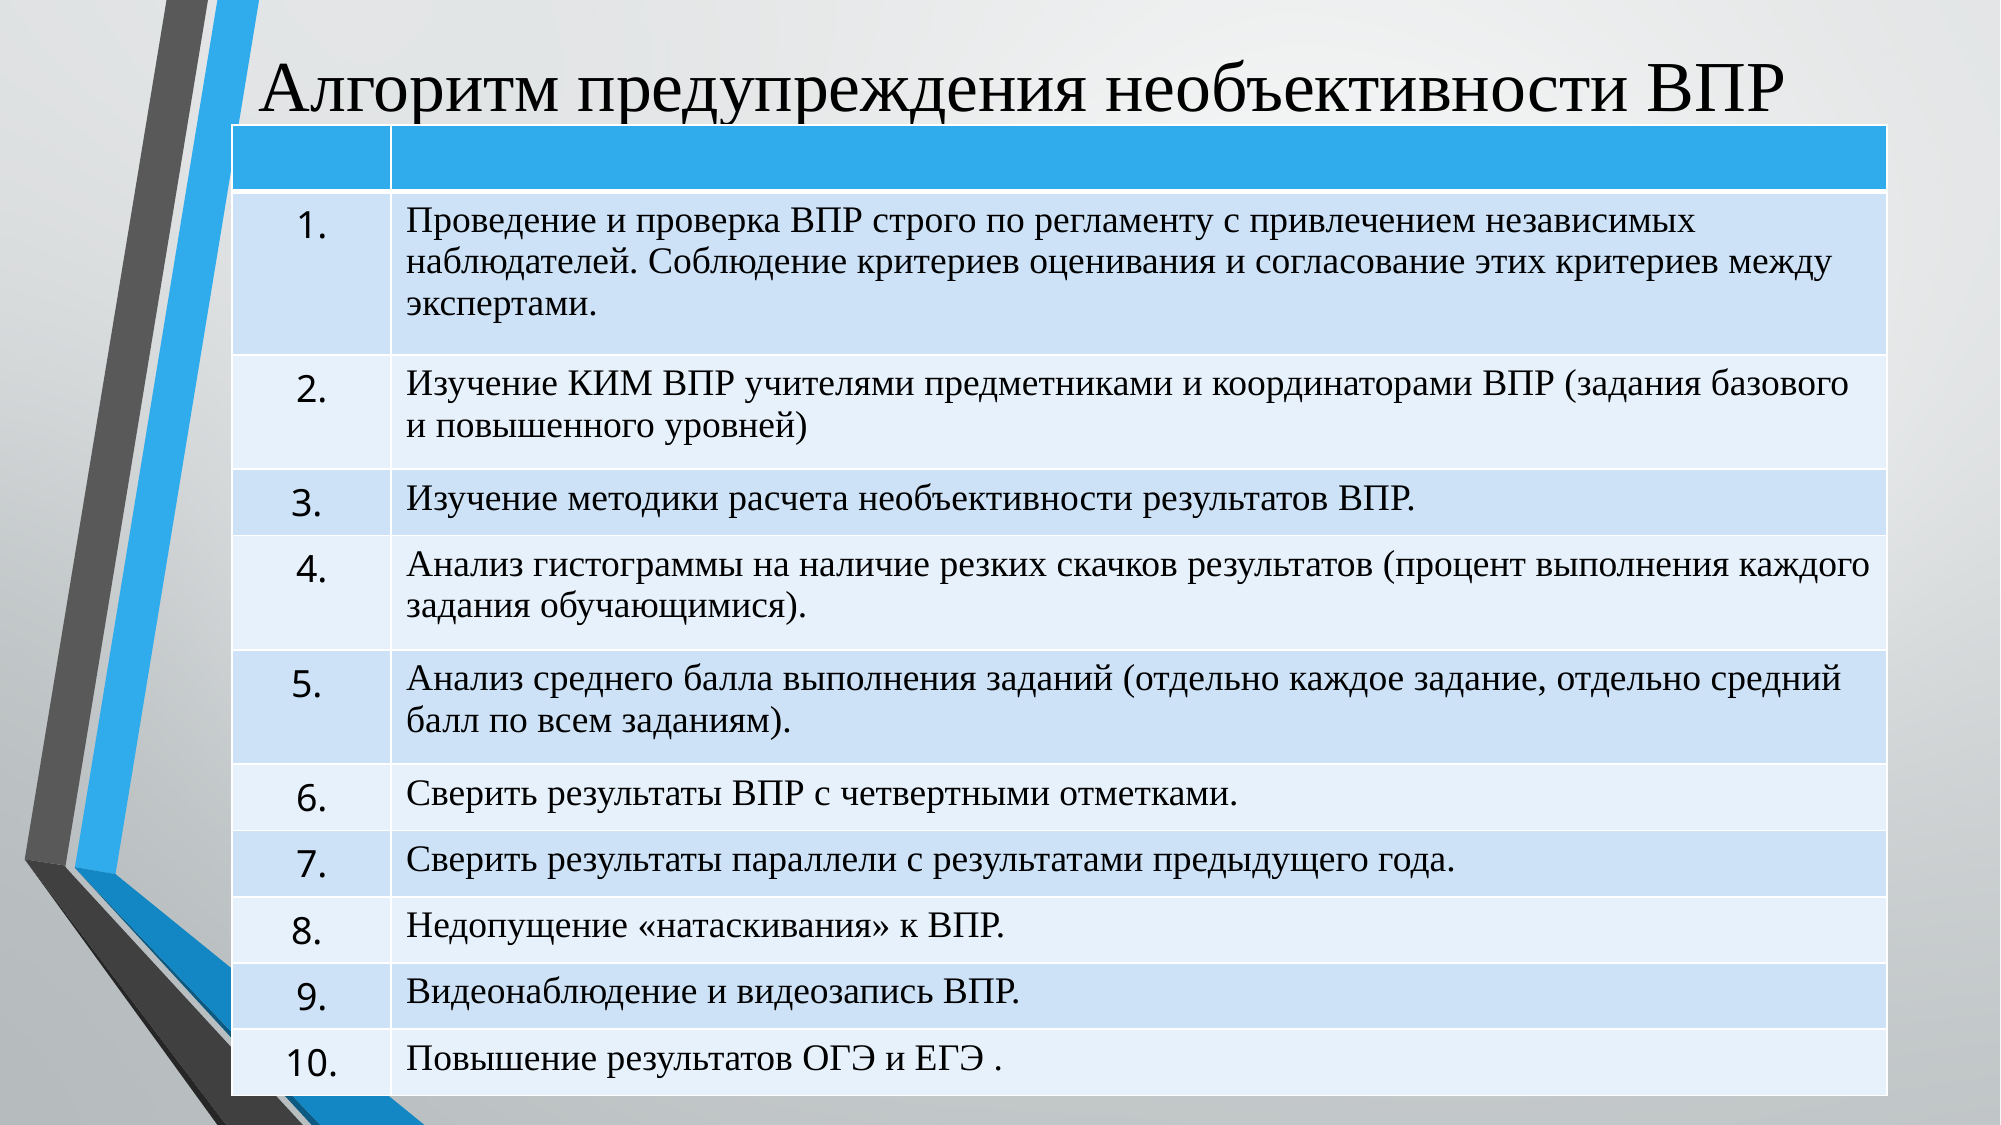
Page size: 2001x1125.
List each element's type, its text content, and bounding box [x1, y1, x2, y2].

table_cell Повышение результатов ОГЭ и ЕГЭ . [392, 1030, 1886, 1095]
table_cell Проведение и проверка ВПР строго по регламенту с привлечением независимых наблюдателей. Соблюдение критериев оценивания и согласование этих критериев между экспертами. [392, 194, 1886, 354]
table_cell 8. [233, 898, 390, 962]
table_cell 7. [233, 831, 390, 896]
table_cell Сверить результаты ВПР с четвертными отметками. [392, 765, 1886, 830]
table_cell 1. [233, 194, 390, 354]
table_cell Изучение КИМ ВПР учителями предметниками и координаторами ВПР (задания базового и повышенного уровней) [392, 356, 1886, 468]
table_cell Анализ среднего балла выполнения заданий (отдельно каждое задание, отдельно средний балл по всем заданиям). [392, 651, 1886, 763]
table_cell 3. [233, 470, 390, 535]
table_cell Недопущение «натаскивания» к ВПР. [392, 898, 1886, 962]
table_cell Видеонаблюдение и видеозапись ВПР. [392, 964, 1886, 1028]
title Алгоритм предупреждения необъективности ВПР [243, 0, 1937, 166]
table_cell 6. [233, 765, 390, 830]
table_cell Анализ гистограммы на наличие резких скачков результатов (процент выполнения каждого задания обучающимися). [392, 536, 1886, 649]
table_header [392, 126, 1886, 189]
table_cell Изучение методики расчета необъективности результатов ВПР. [392, 470, 1886, 535]
table_cell 10. [233, 1030, 390, 1095]
table_cell 5. [233, 651, 390, 763]
table_cell Сверить результаты параллели с результатами предыдущего года. [392, 831, 1886, 896]
table_cell 9. [233, 964, 390, 1028]
table_header [233, 126, 390, 189]
table_cell 4. [233, 536, 390, 649]
table_cell 2. [233, 356, 390, 468]
